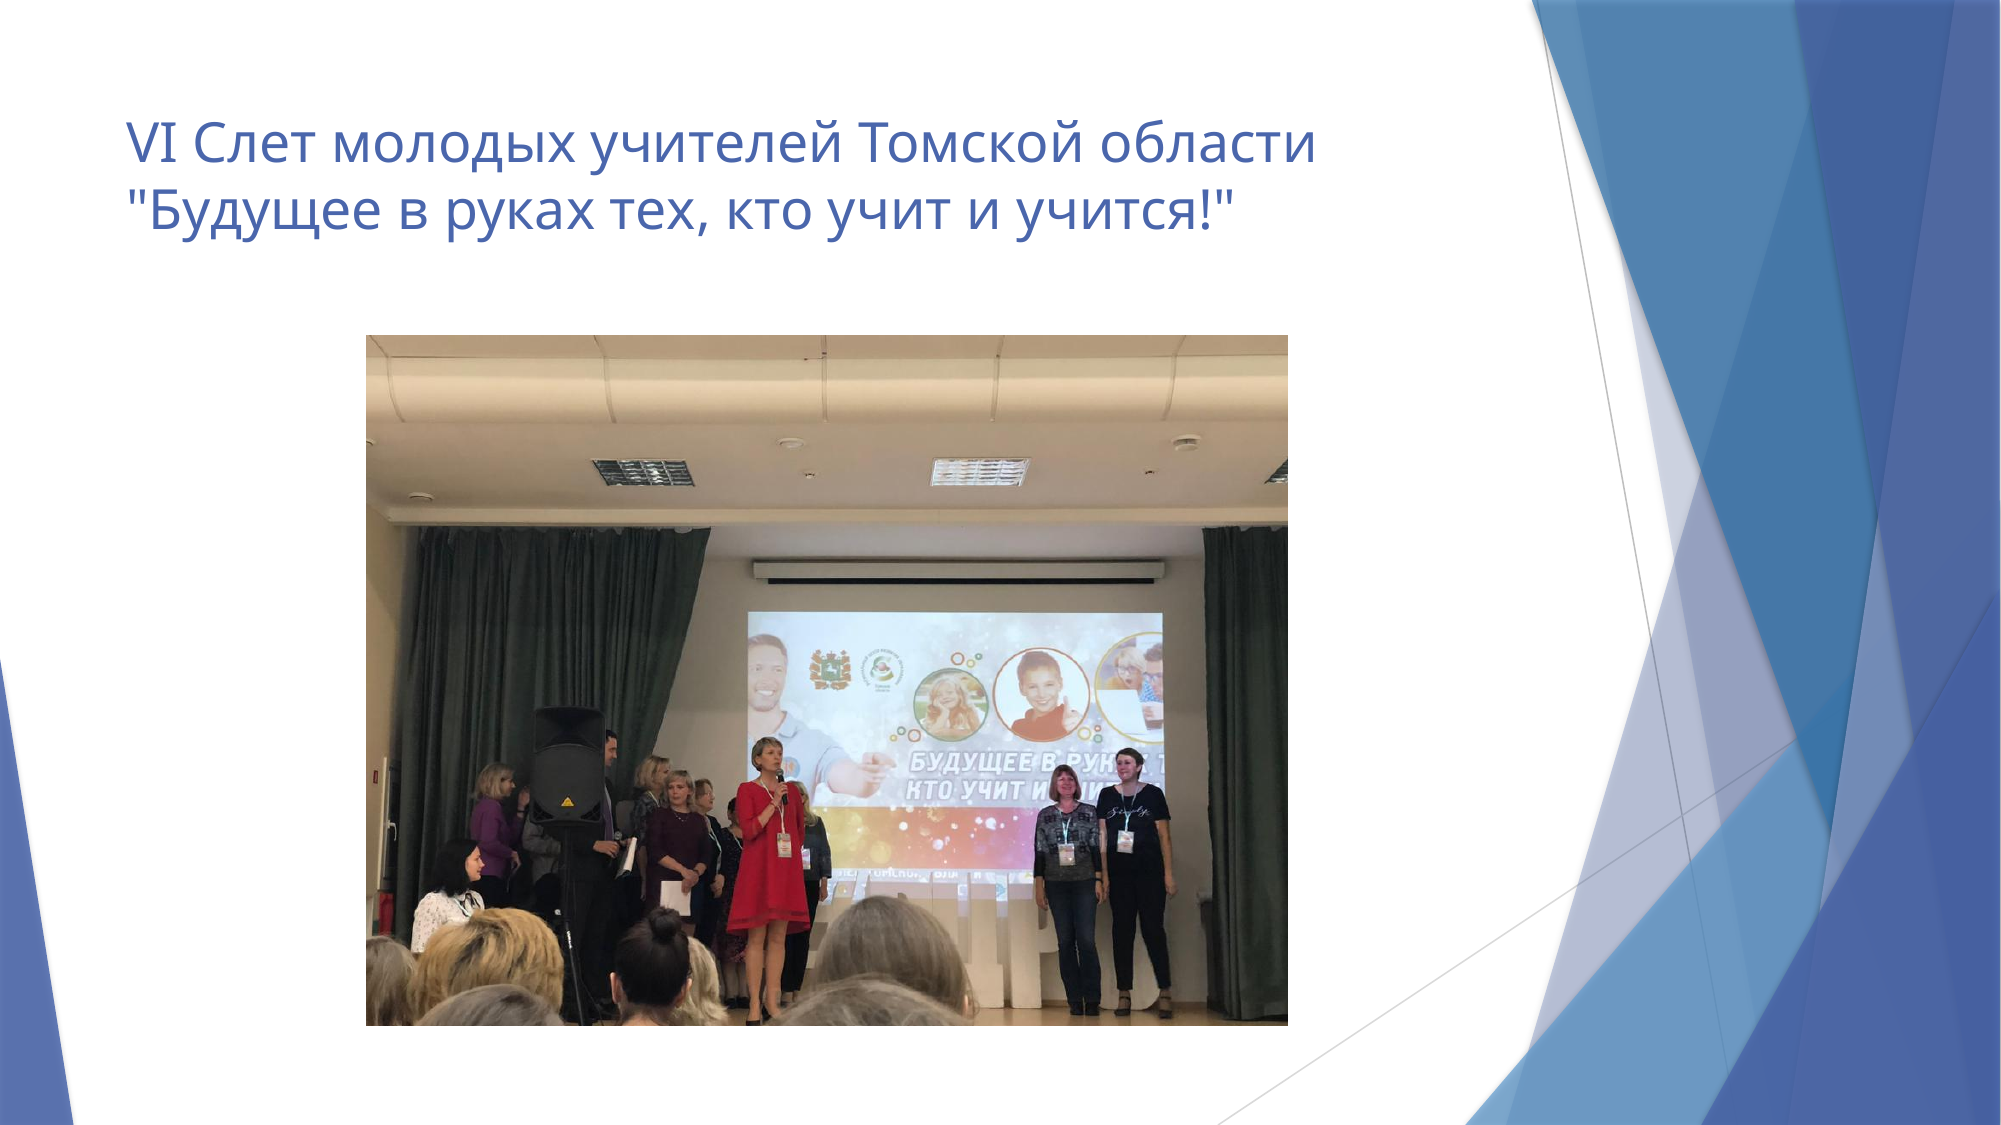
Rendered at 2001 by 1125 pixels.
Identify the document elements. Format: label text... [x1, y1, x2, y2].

picture [366, 334, 1288, 1027]
title VI Слет молодых учителей Томской области "Будущее в руках тех, кто учит и учится!" [111, 99, 1522, 317]
